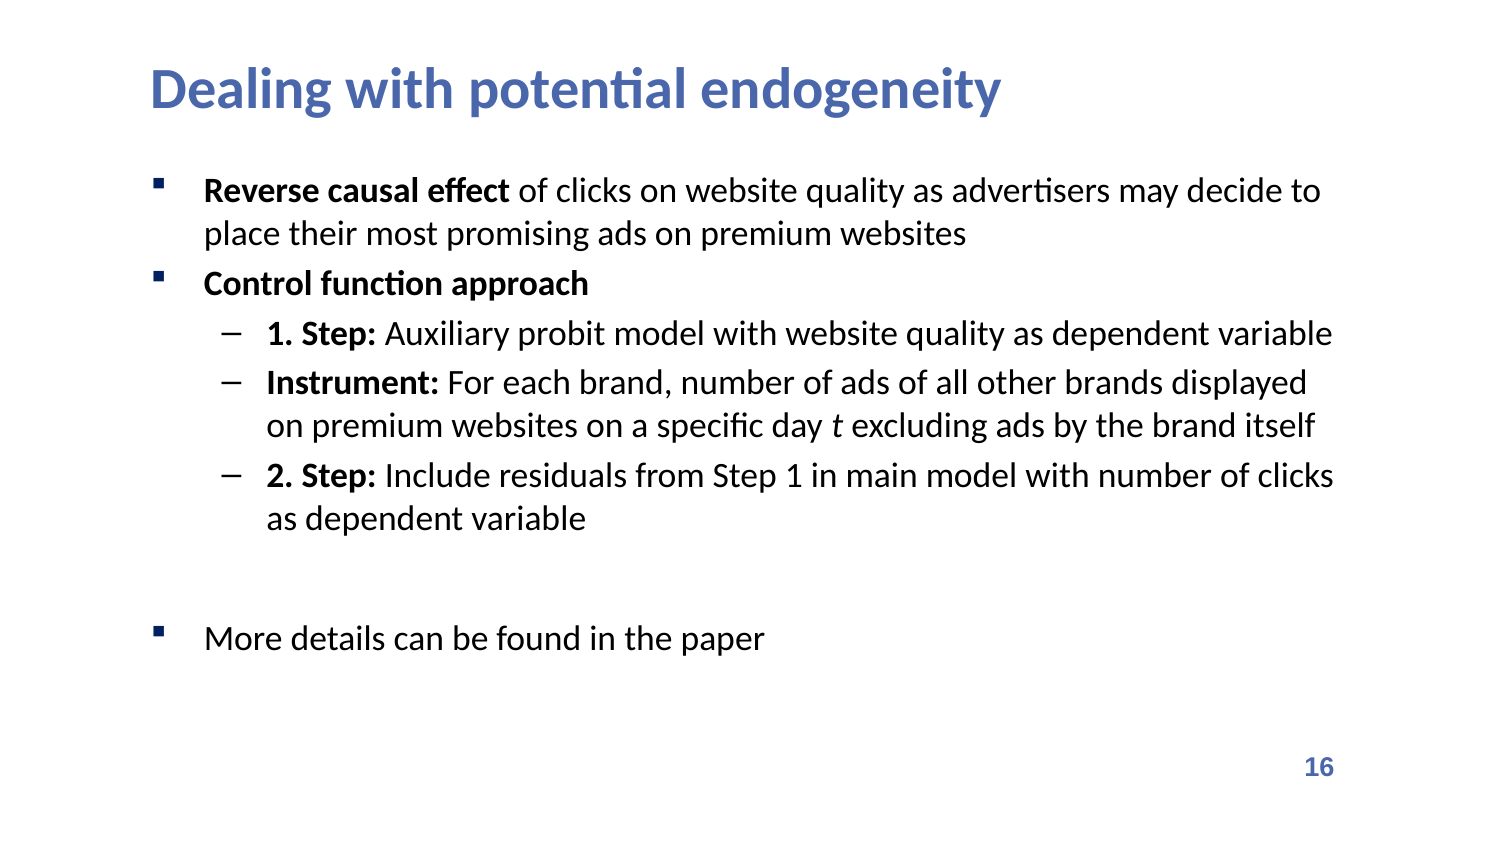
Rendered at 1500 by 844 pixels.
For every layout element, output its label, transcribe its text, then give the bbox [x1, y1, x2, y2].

list Reverse causal effect of clicks on website quality as advertisers may decide to place their most promising ads on premium websites Control function approach 1. Step: Auxiliary probit model with website quality as dependent variable Instrument: For each brand, number of ads of all other brands displayed on premium websites on a specific day t excluding ads by the brand itself 2. Step: Include residuals from Step 1 in main model with number of clicks as dependent variable More details can be found in the paper [150, 167, 1350, 722]
list Dealing with potential endogeneity [150, 50, 1350, 157]
